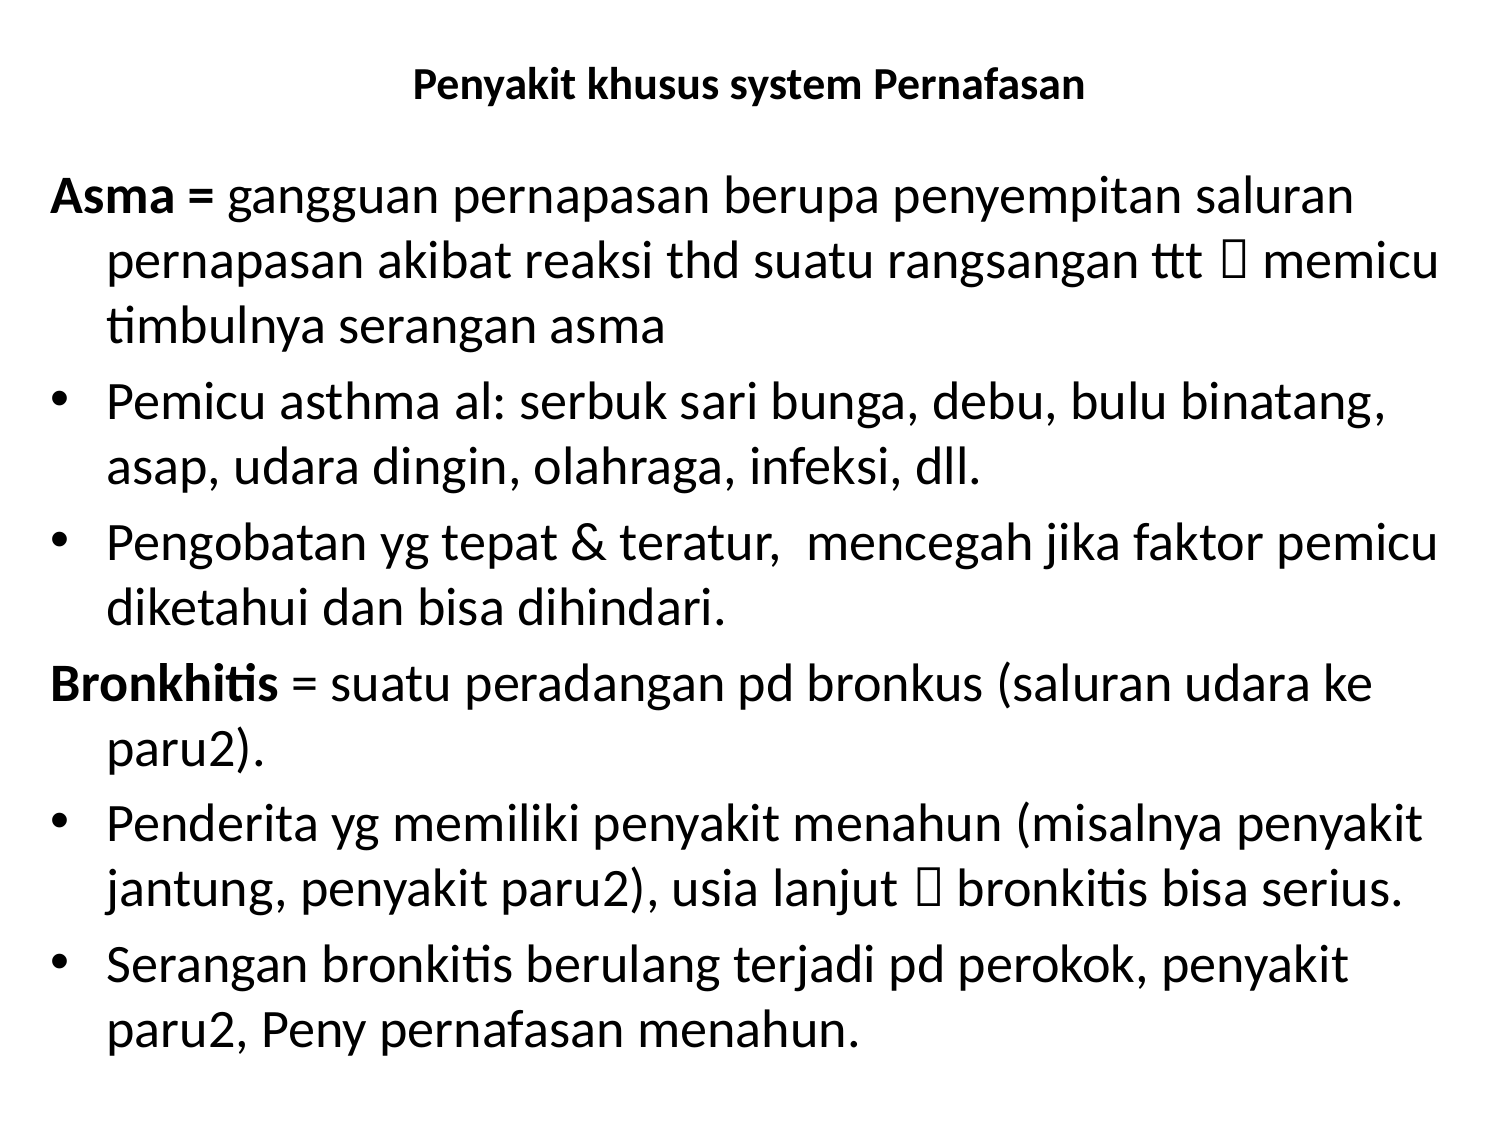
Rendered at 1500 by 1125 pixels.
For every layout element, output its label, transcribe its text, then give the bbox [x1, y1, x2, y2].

list Asma = gangguan pernapasan berupa penyempitan saluran pernapasan akibat reaksi thd suatu rangsangan ttt  memicu timbulnya serangan asma Pemicu asthma al: serbuk sari bunga, debu, bulu binatang, asap, udara dingin, olahraga, infeksi, dll. Pengobatan yg tepat & teratur, mencegah jika faktor pemicu diketahui dan bisa dihindari. Bronkhitis = suatu peradangan pd bronkus (saluran udara ke paru2). Penderita yg memiliki penyakit menahun (misalnya penyakit jantung, penyakit paru2), usia lanjut  bronkitis bisa serius. Serangan bronkitis berulang terjadi pd perokok, penyakit paru2, Peny pernafasan menahun. [35, 152, 1461, 1079]
title Penyakit khusus system Pernafasan [75, 45, 1425, 118]
